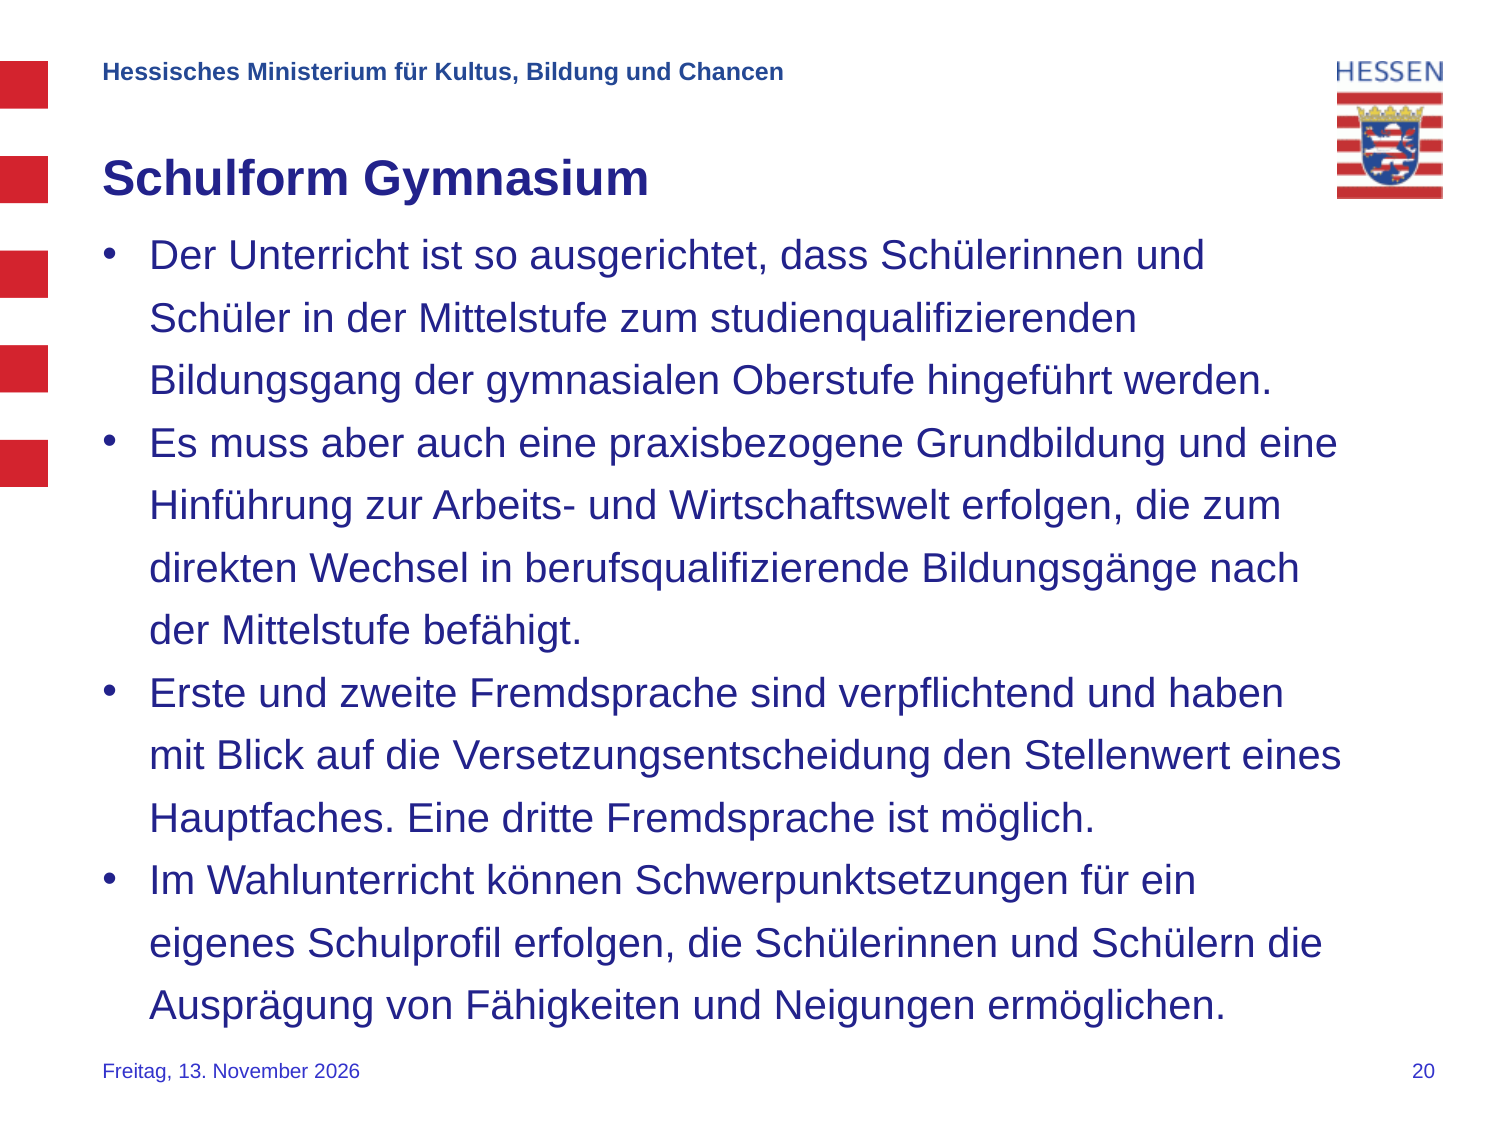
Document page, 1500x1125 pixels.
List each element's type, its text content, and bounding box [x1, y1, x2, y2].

list Der Unterricht ist so ausgerichtet, dass Schülerinnen und Schüler in der Mittelstufe zum studienqualifizierenden Bildungsgang der gymnasialen Oberstufe hingeführt werden. Es muss aber auch eine praxisbezogene Grundbildung und eine Hinführung zur Arbeits- und Wirtschaftswelt erfolgen, die zum direkten Wechsel in berufsqualifizierende Bildungsgänge nach der Mittelstufe befähigt. Erste und zweite Fremdsprache sind verpflichtend und haben mit Blick auf die Versetzungsentscheidung den Stellenwert eines Hauptfaches. Eine dritte Fremdsprache ist möglich. Im Wahlunterricht können Schwerpunktsetzungen für ein eigenes Schulprofil erfolgen, die Schülerinnen und Schülern die Ausprägung von Fähigkeiten und Neigungen ermöglichen. [87, 208, 1363, 1035]
picture [0, 61, 48, 487]
footer Hessisches Ministerium für Kultus, Bildung und Chancen [86, 47, 1294, 126]
title Schulform Gymnasium [87, 137, 1363, 208]
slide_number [87, 1049, 571, 1113]
picture [1337, 61, 1443, 199]
